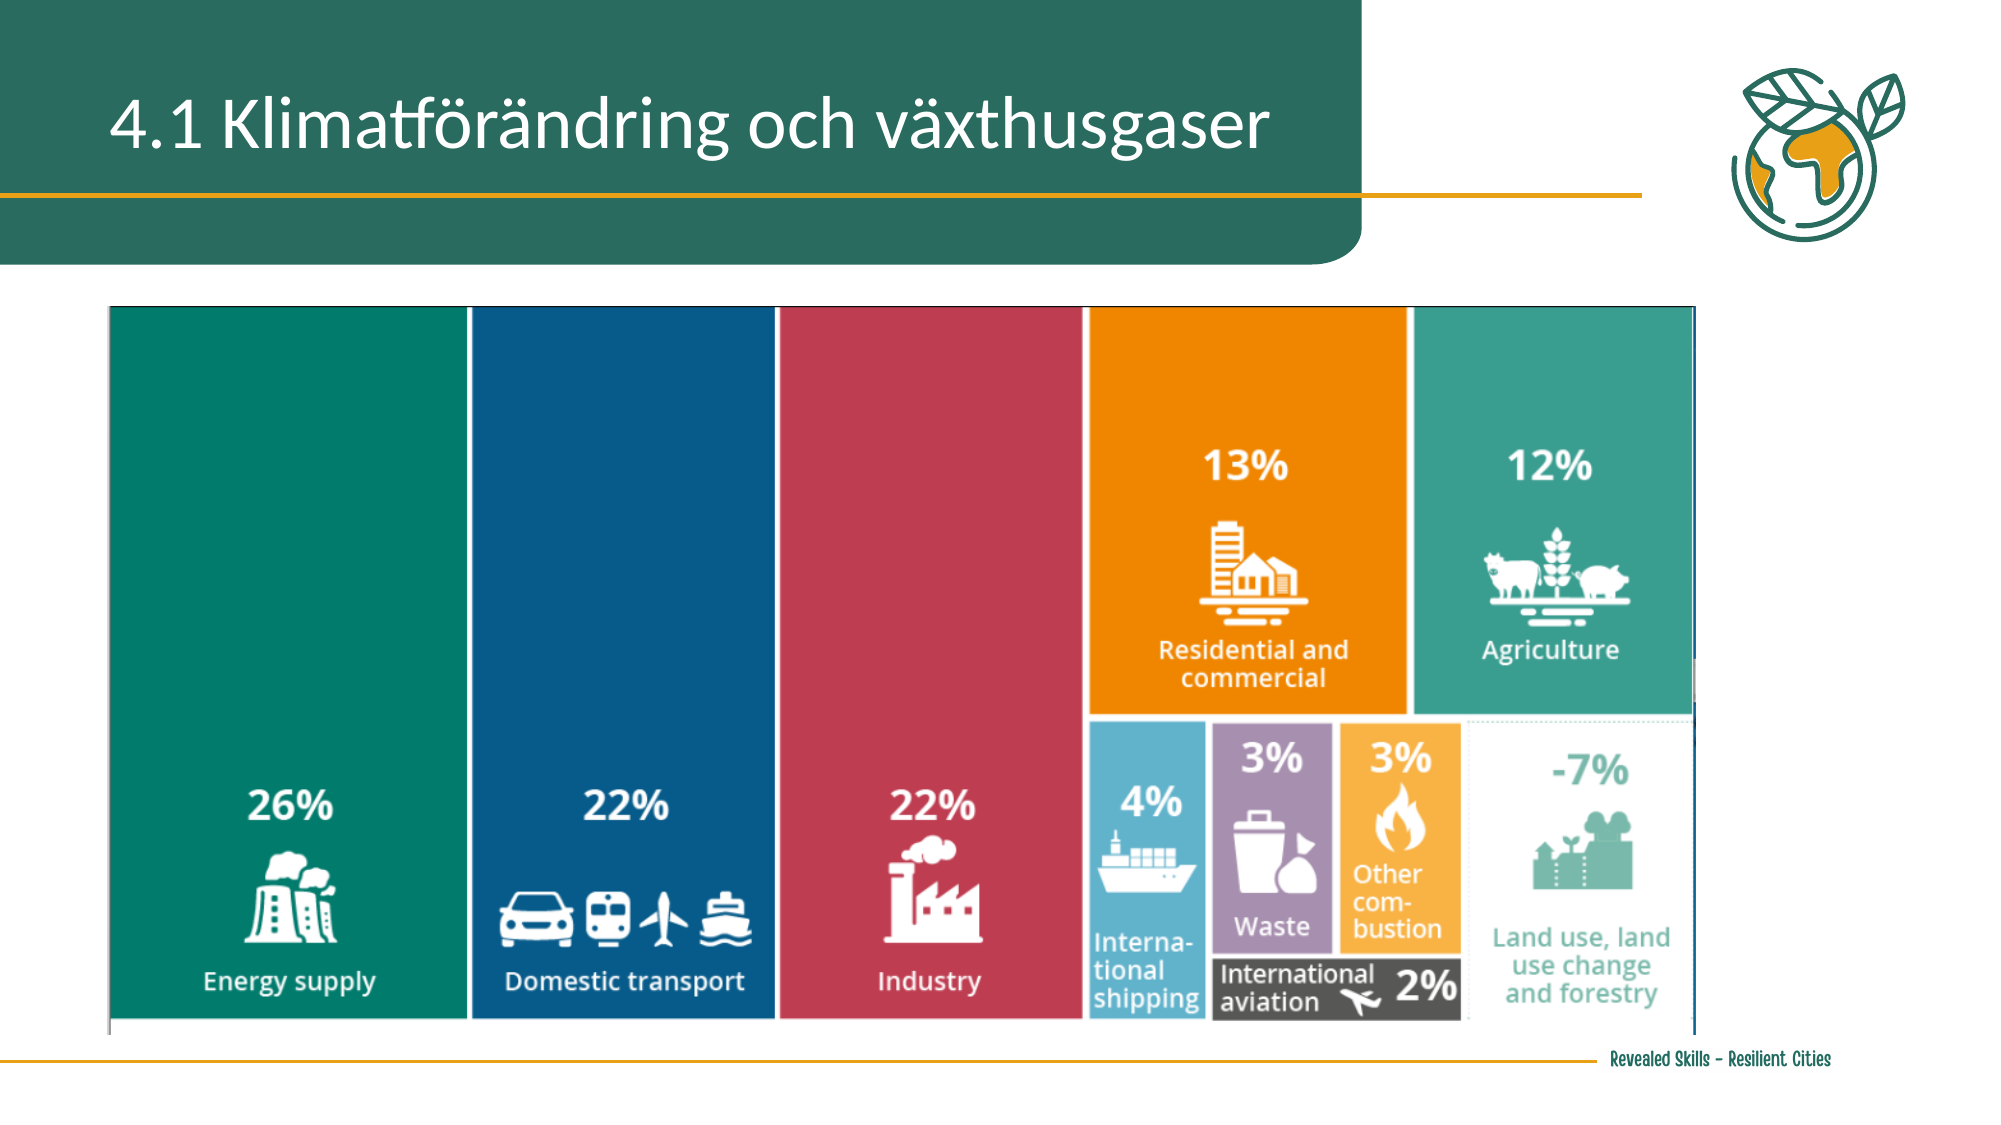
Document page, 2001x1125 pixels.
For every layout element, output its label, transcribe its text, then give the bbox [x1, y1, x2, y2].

list 4.1 Klimatförändring och växthusgaser [94, 63, 1439, 193]
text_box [1731, 67, 1906, 243]
picture [1597, 1048, 1833, 1074]
picture [107, 306, 1696, 1035]
text_box [0, 206, 1362, 265]
text_box [0, 0, 1362, 193]
